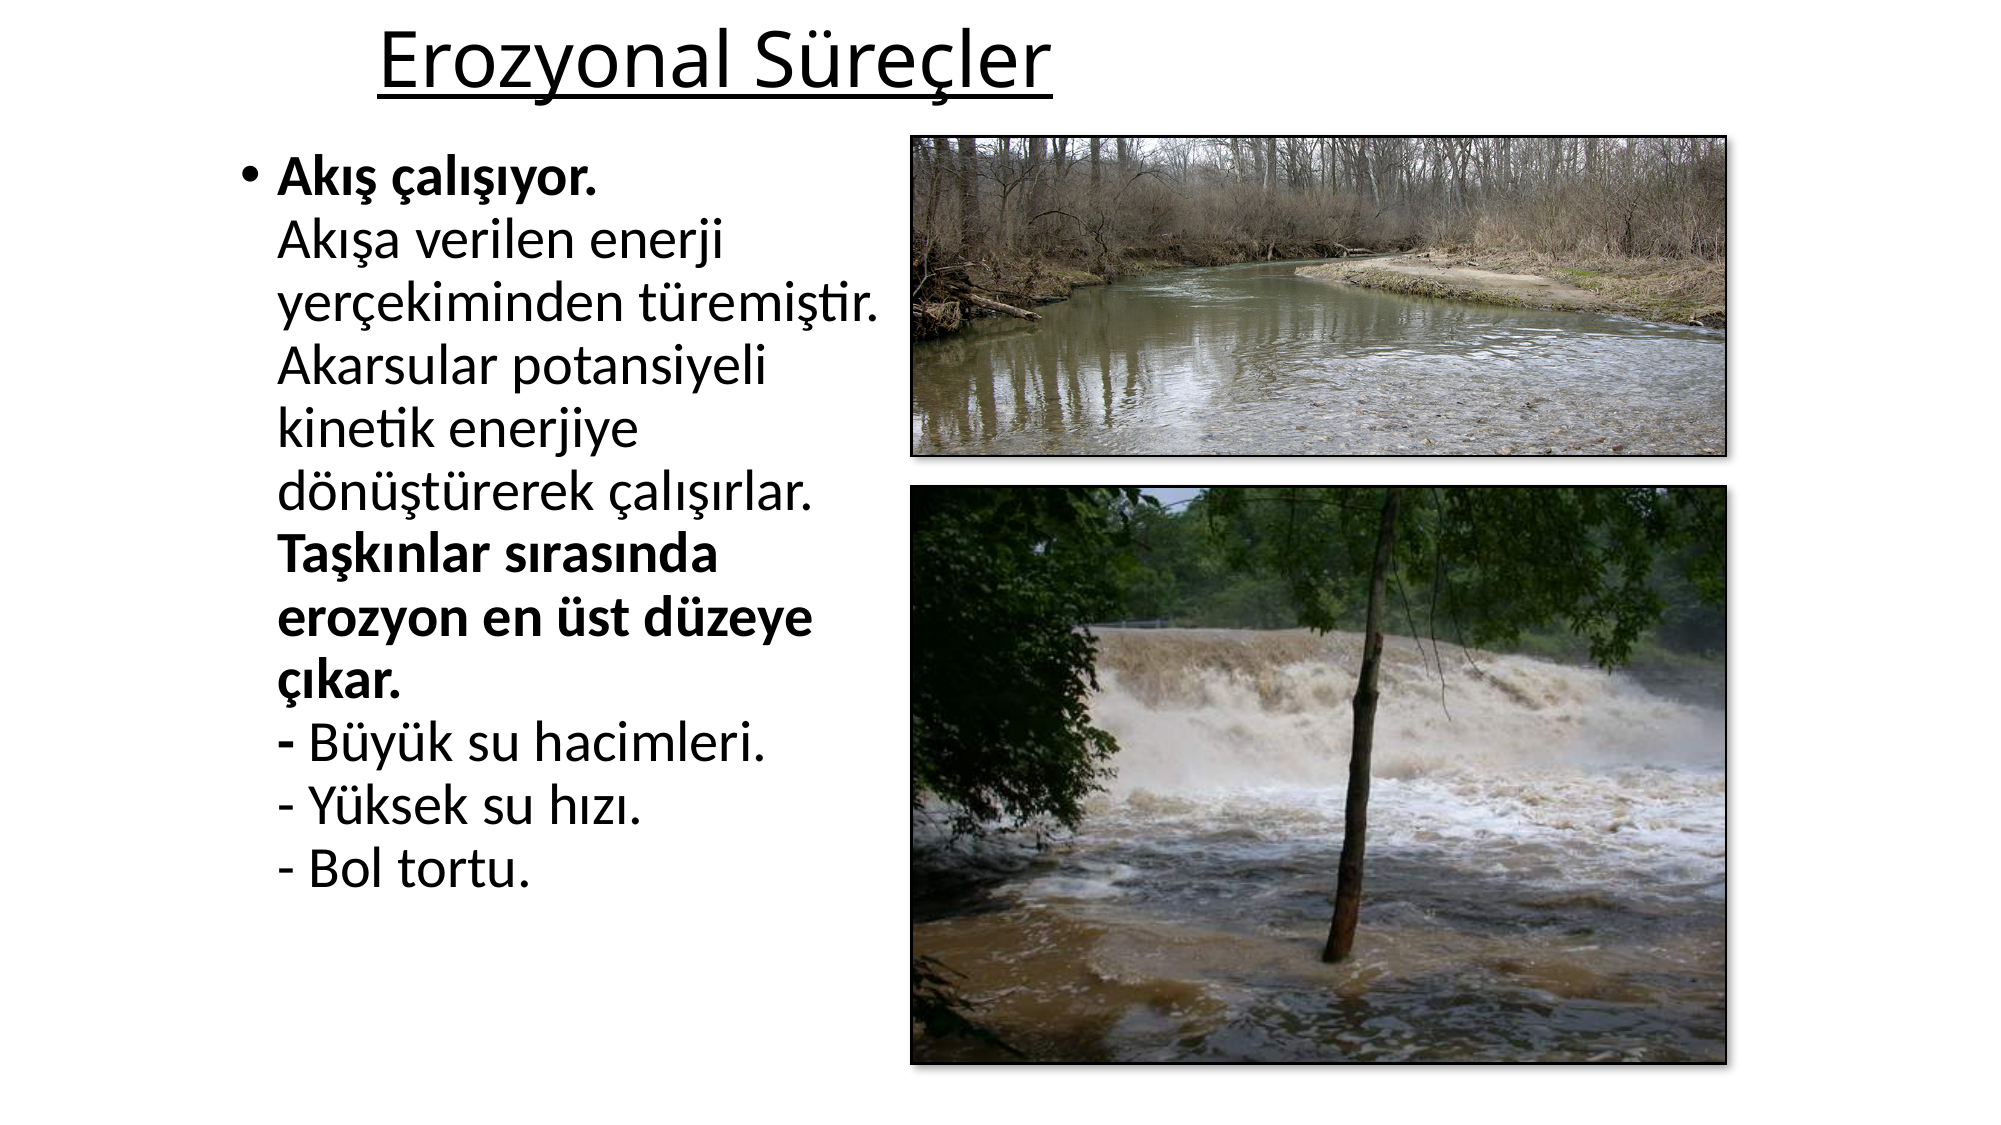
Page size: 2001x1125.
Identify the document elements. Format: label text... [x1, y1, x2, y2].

picture [912, 487, 1725, 1063]
title Erozyonal Süreçler [362, 12, 1638, 113]
picture [912, 137, 1725, 456]
list Akış çalışıyor. Akışa verilen enerji yerçekiminden türemiştir. Akarsular potansiyeli kinetik enerjiye dönüştürerek çalışırlar. Taşkınlar sırasında erozyon en üst düzeye çıkar. - Büyük su hacimleri. - Yüksek su hızı. - Bol tortu. [225, 137, 913, 1000]
